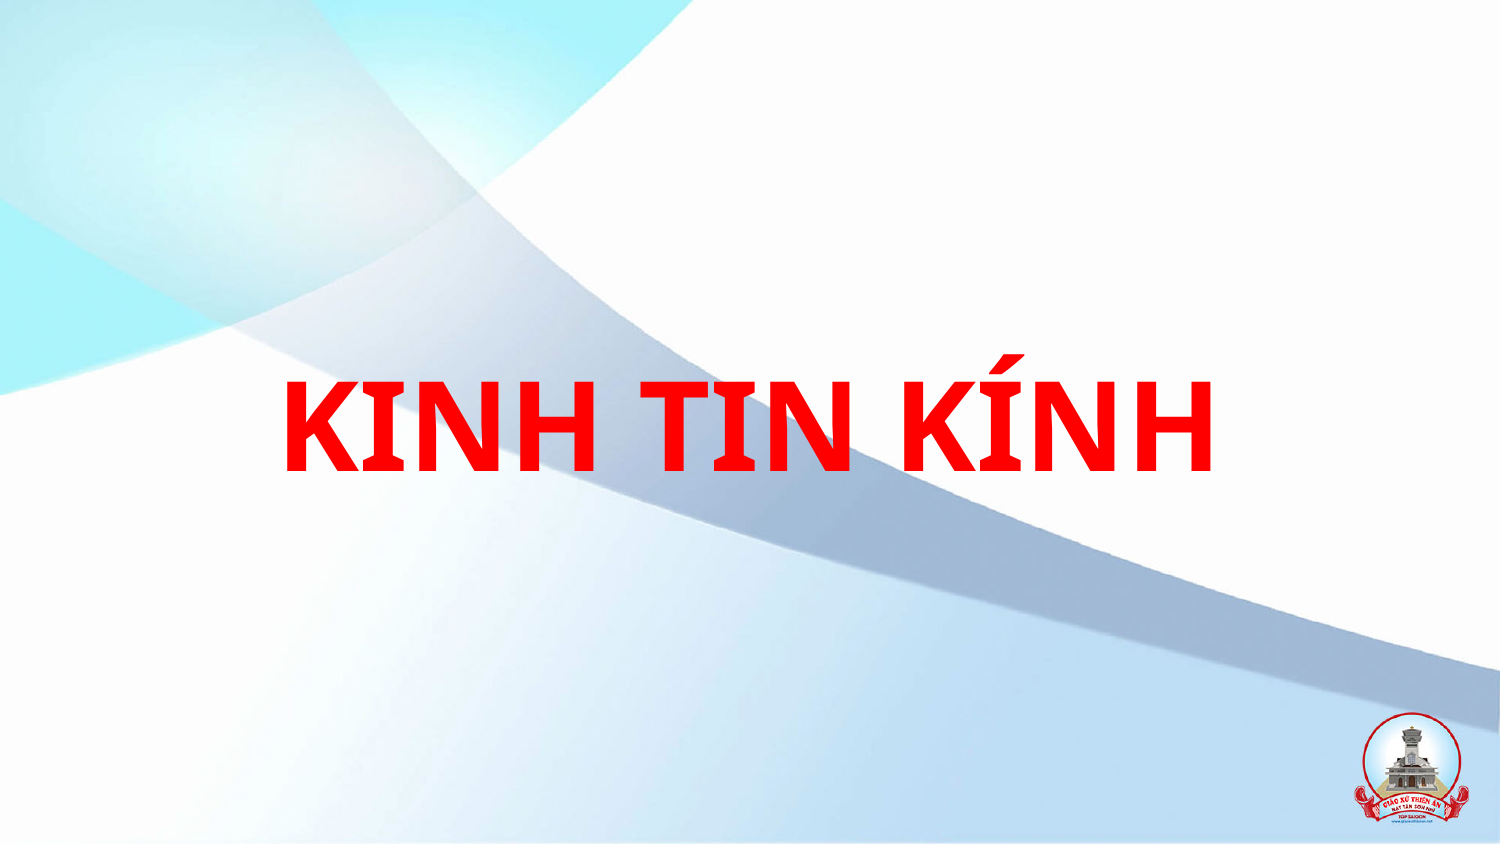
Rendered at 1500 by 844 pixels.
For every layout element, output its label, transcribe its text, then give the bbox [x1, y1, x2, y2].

title KINH TIN KÍNH [0, 0, 1500, 844]
